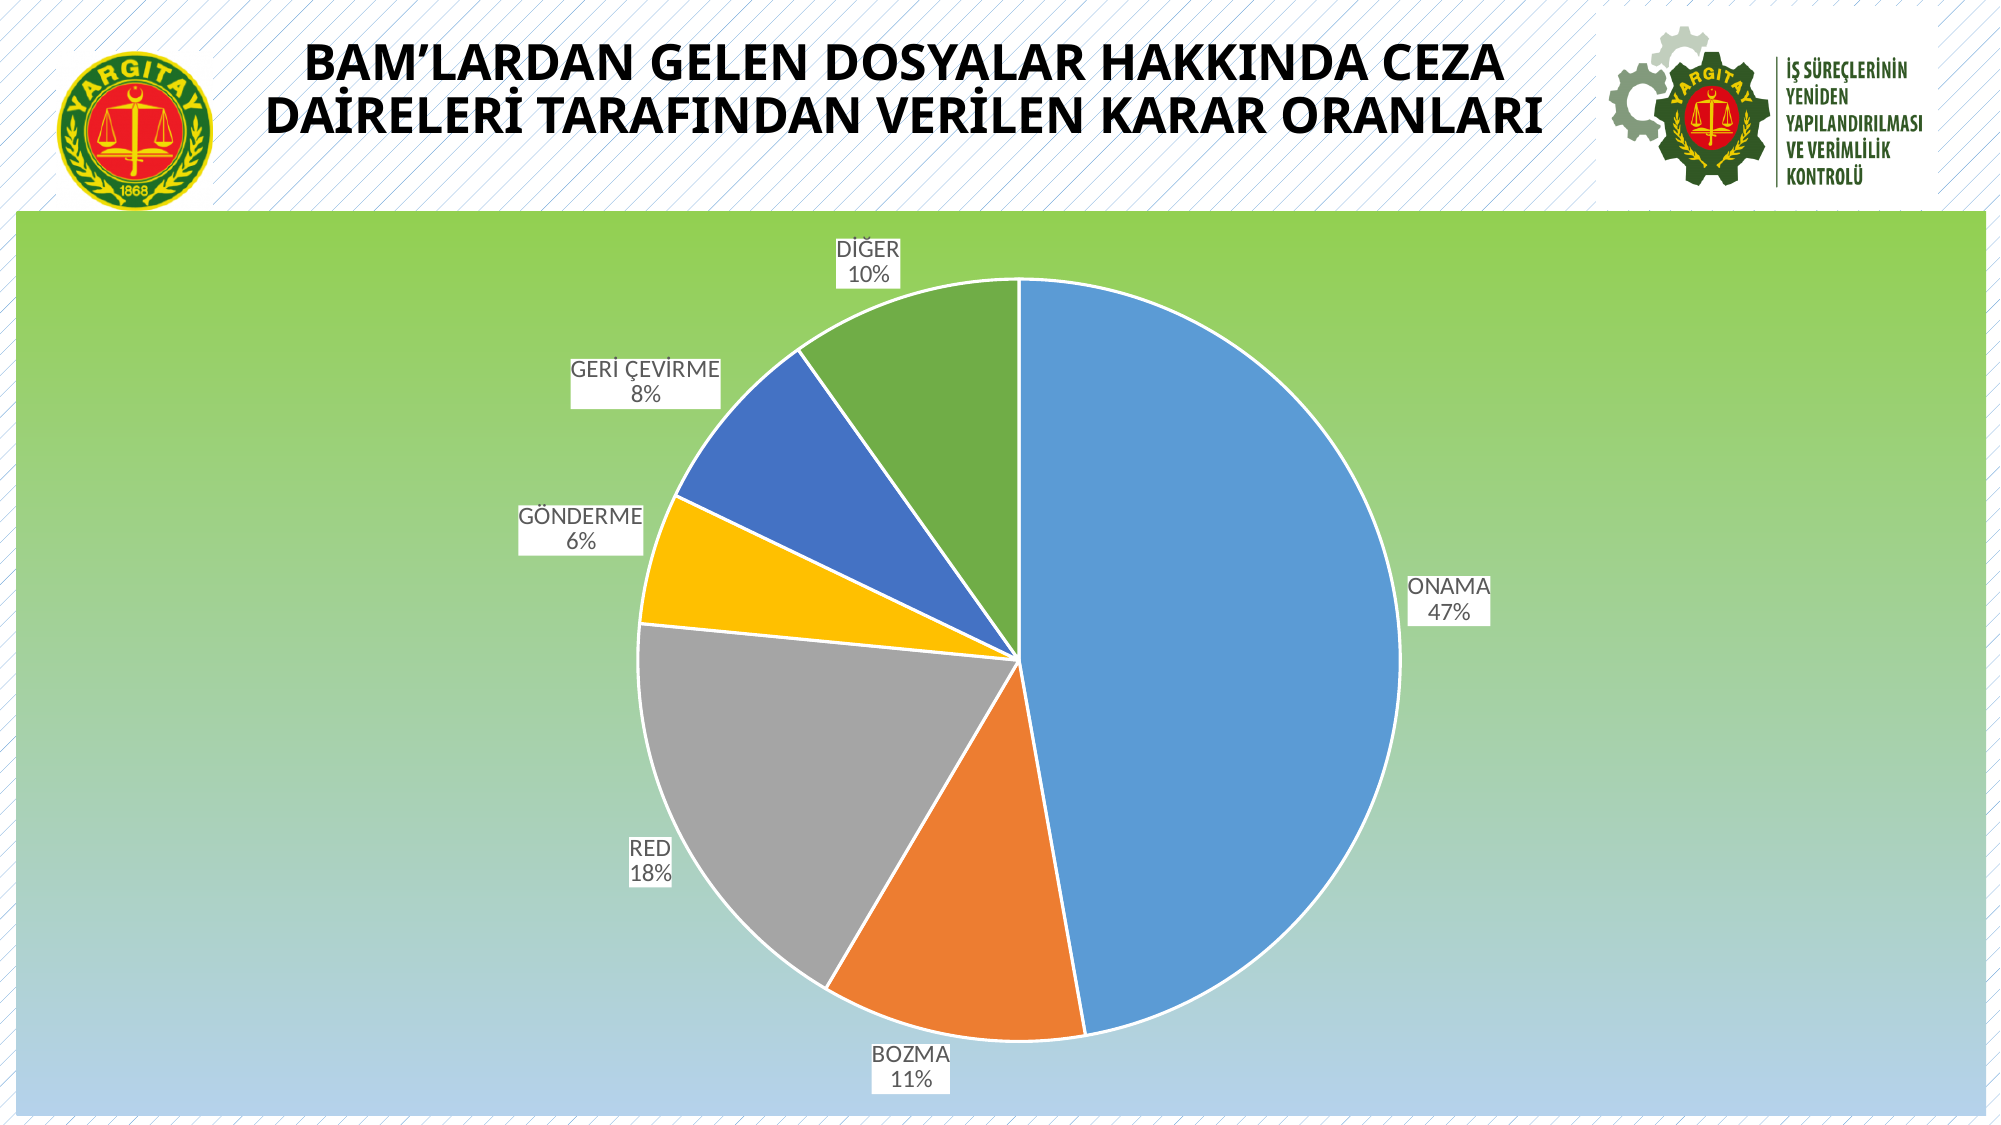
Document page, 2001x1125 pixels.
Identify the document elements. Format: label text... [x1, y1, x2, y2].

chart [16, 211, 1987, 1116]
picture [1596, 6, 1938, 210]
title BAM’LARDAN GELEN DOSYALAR HAKKINDA CEZA DAİRELERİ TARAFINDAN VERİLEN KARAR ORANLARI [212, 0, 1597, 210]
picture [56, 51, 213, 211]
